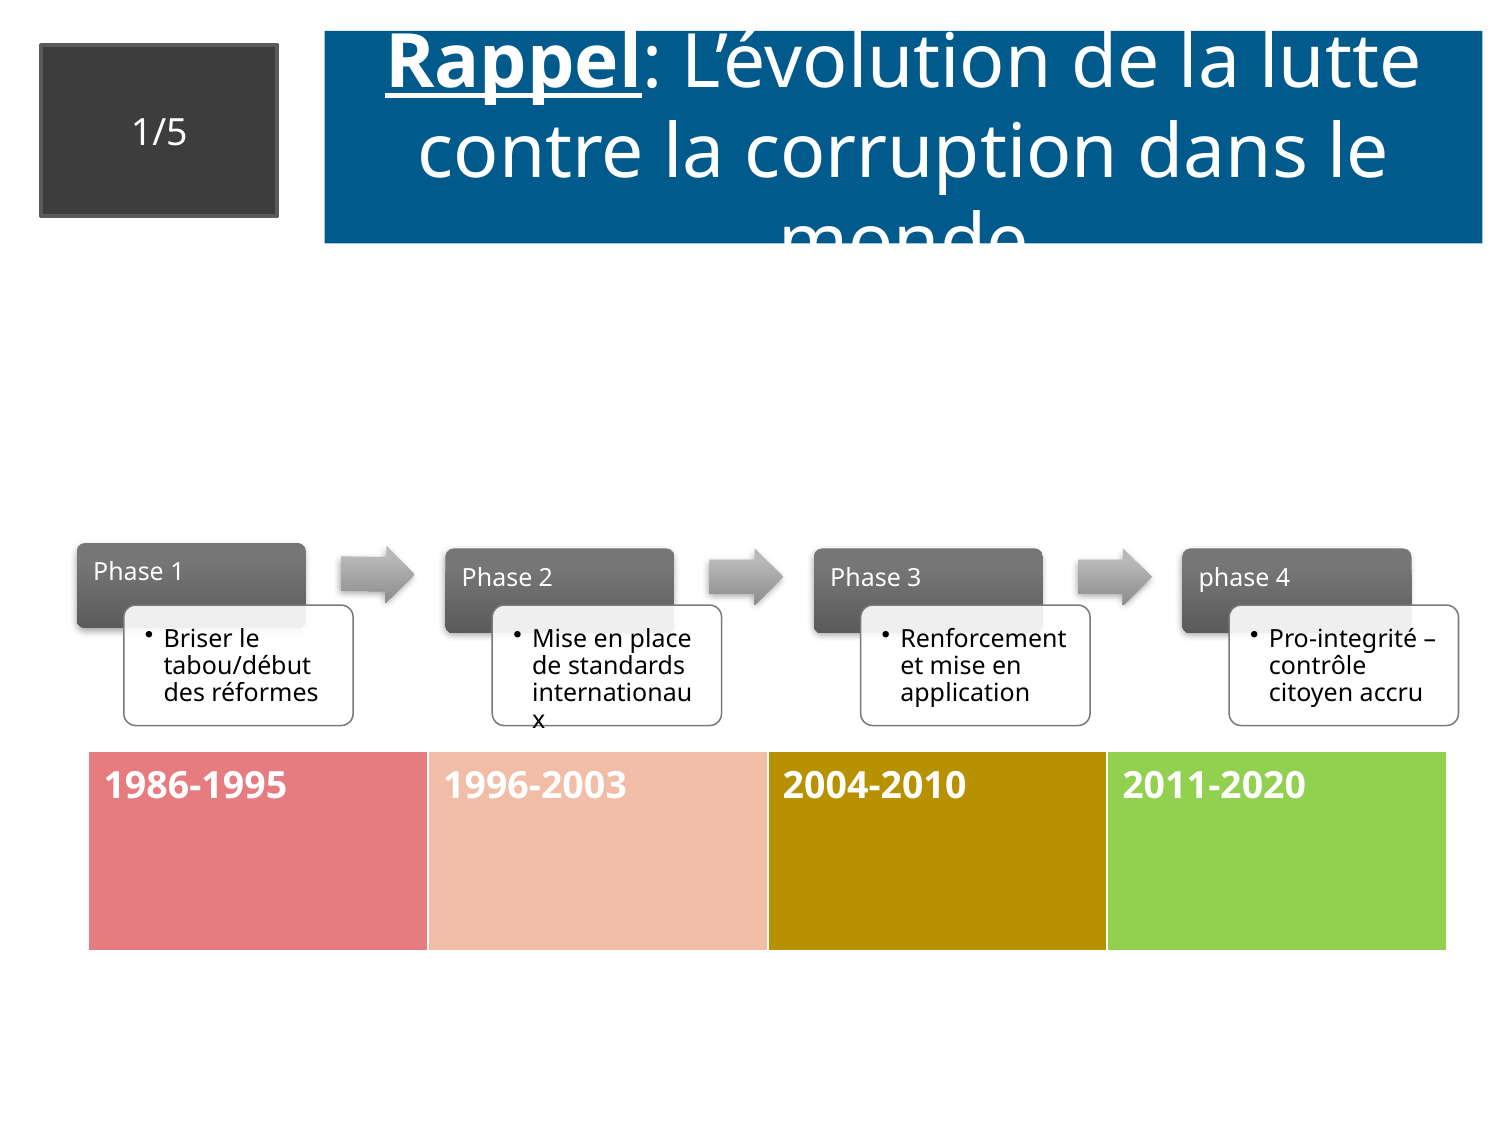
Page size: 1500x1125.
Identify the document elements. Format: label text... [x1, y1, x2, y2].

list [76, 148, 1459, 1125]
title Rappel: L’évolution de la lutte contre la corruption dans le monde [324, 30, 1483, 244]
text_box 1/5 [39, 43, 279, 218]
